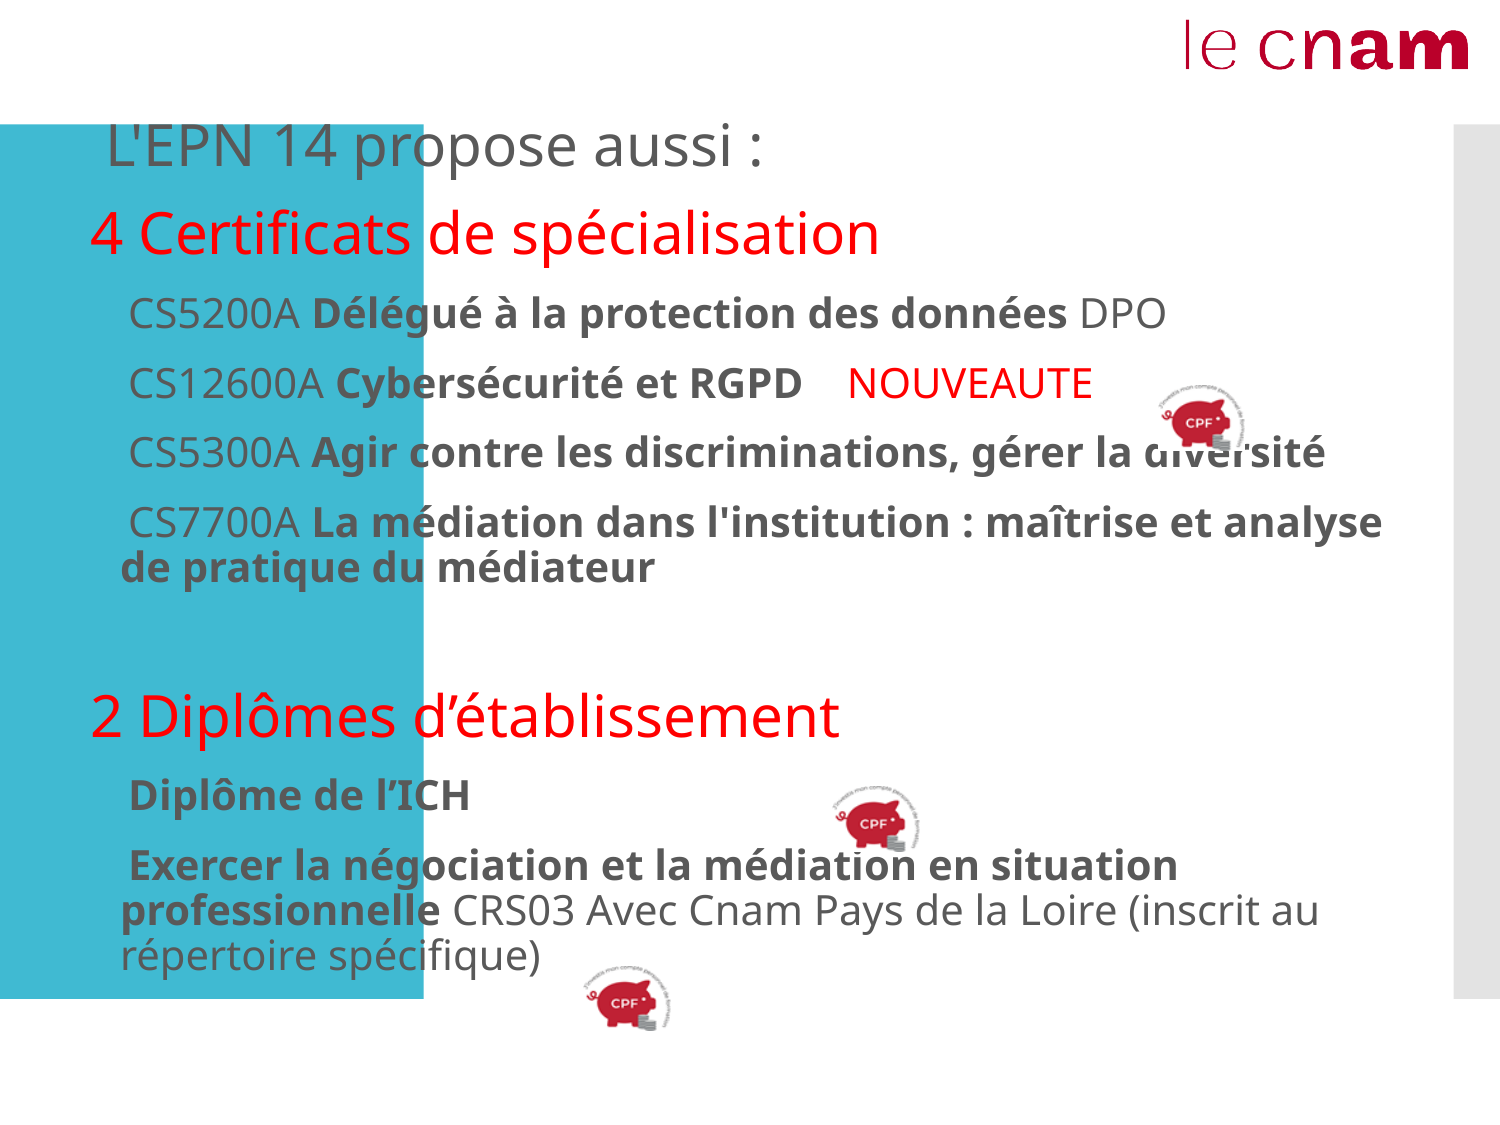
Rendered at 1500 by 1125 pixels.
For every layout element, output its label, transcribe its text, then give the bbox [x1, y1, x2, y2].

list L'EPN 14 propose aussi : 4 Certificats de spécialisation CS5200A Délégué à la protection des données DPO CS12600A Cybersécurité et RGPD NOUVEAUTE CS5300A Agir contre les discriminations, gérer la diversité CS7700A La médiation dans l'institution : maîtrise et analyse de pratique du médiateur 2 Diplômes d’établissement Diplôme de l’ICH Exercer la négociation et la médiation en situation professionnelle CRS03 Avec Cnam Pays de la Loire (inscrit au répertoire spécifique) [75, 137, 1425, 1047]
picture [1157, 385, 1245, 451]
picture [583, 965, 671, 1032]
picture [1157, 6, 1495, 91]
picture [832, 786, 920, 852]
